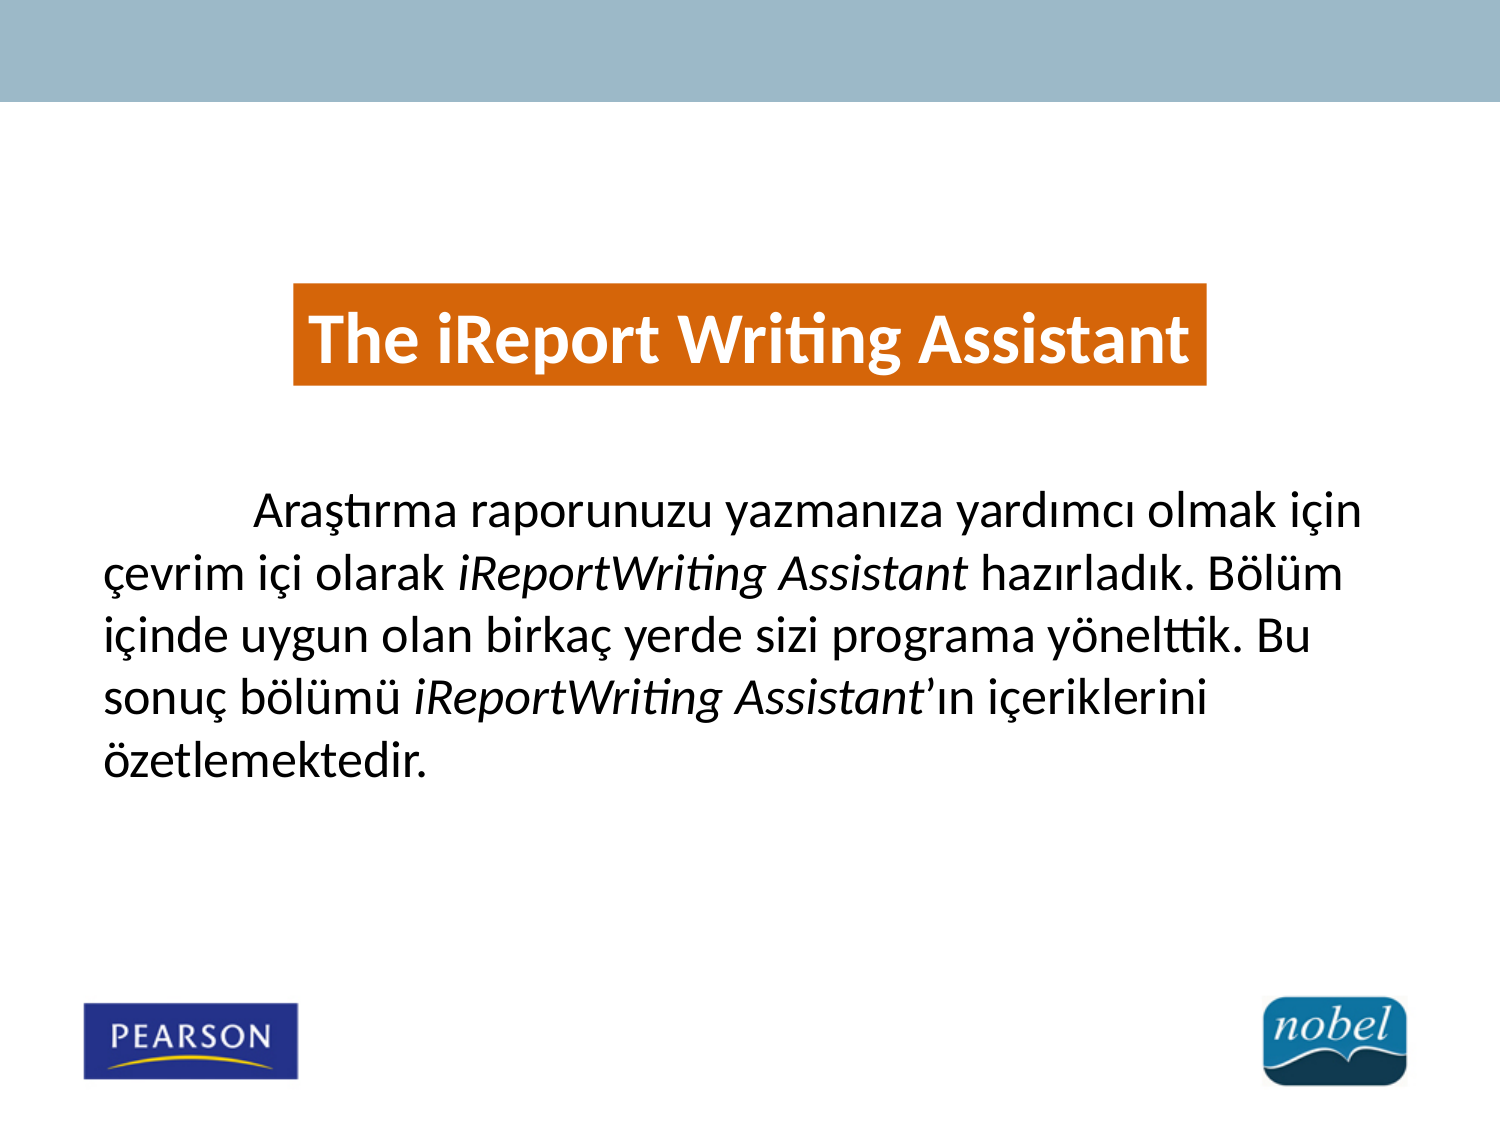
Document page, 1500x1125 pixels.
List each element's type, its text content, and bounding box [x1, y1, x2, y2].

text_box The iReport Writing Assistant [293, 283, 1207, 386]
text_box Araştırma raporunuzu yazmanıza yardımcı olmak için çevrim içi olarak iReportWriting Assistant hazırladık. Bölüm içinde uygun olan birkaç yerde sizi programa yönelttik. Bu sonuç bölümü iReportWriting Assistant’ın içeriklerini özetlemektedir. [88, 467, 1412, 796]
picture [0, 0, 1500, 1125]
